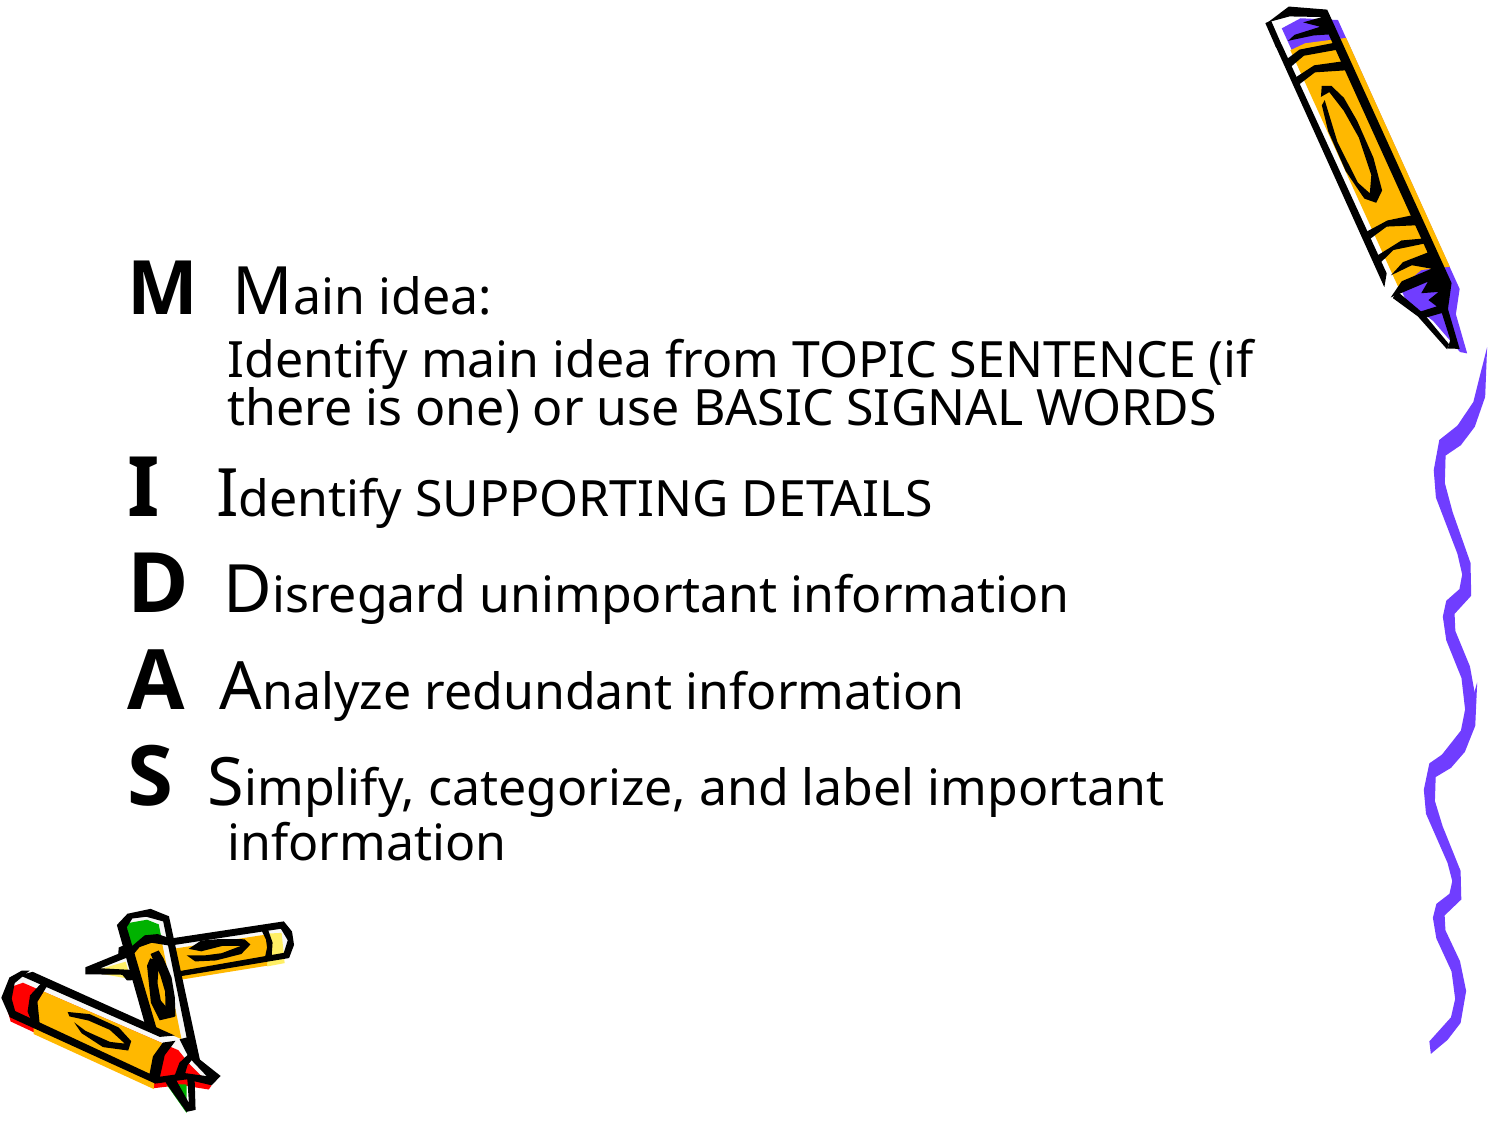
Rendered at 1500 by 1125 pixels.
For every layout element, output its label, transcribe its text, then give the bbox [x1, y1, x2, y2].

title [124, 99, 1338, 238]
list M Main idea: Identify main idea from TOPIC SENTENCE (if there is one) or use BASIC SIGNAL WORDS I Identify SUPPORTING DETAILS D Disregard unimportant information A Analyze redundant information S Simplify, categorize, and label important information [112, 249, 1376, 901]
